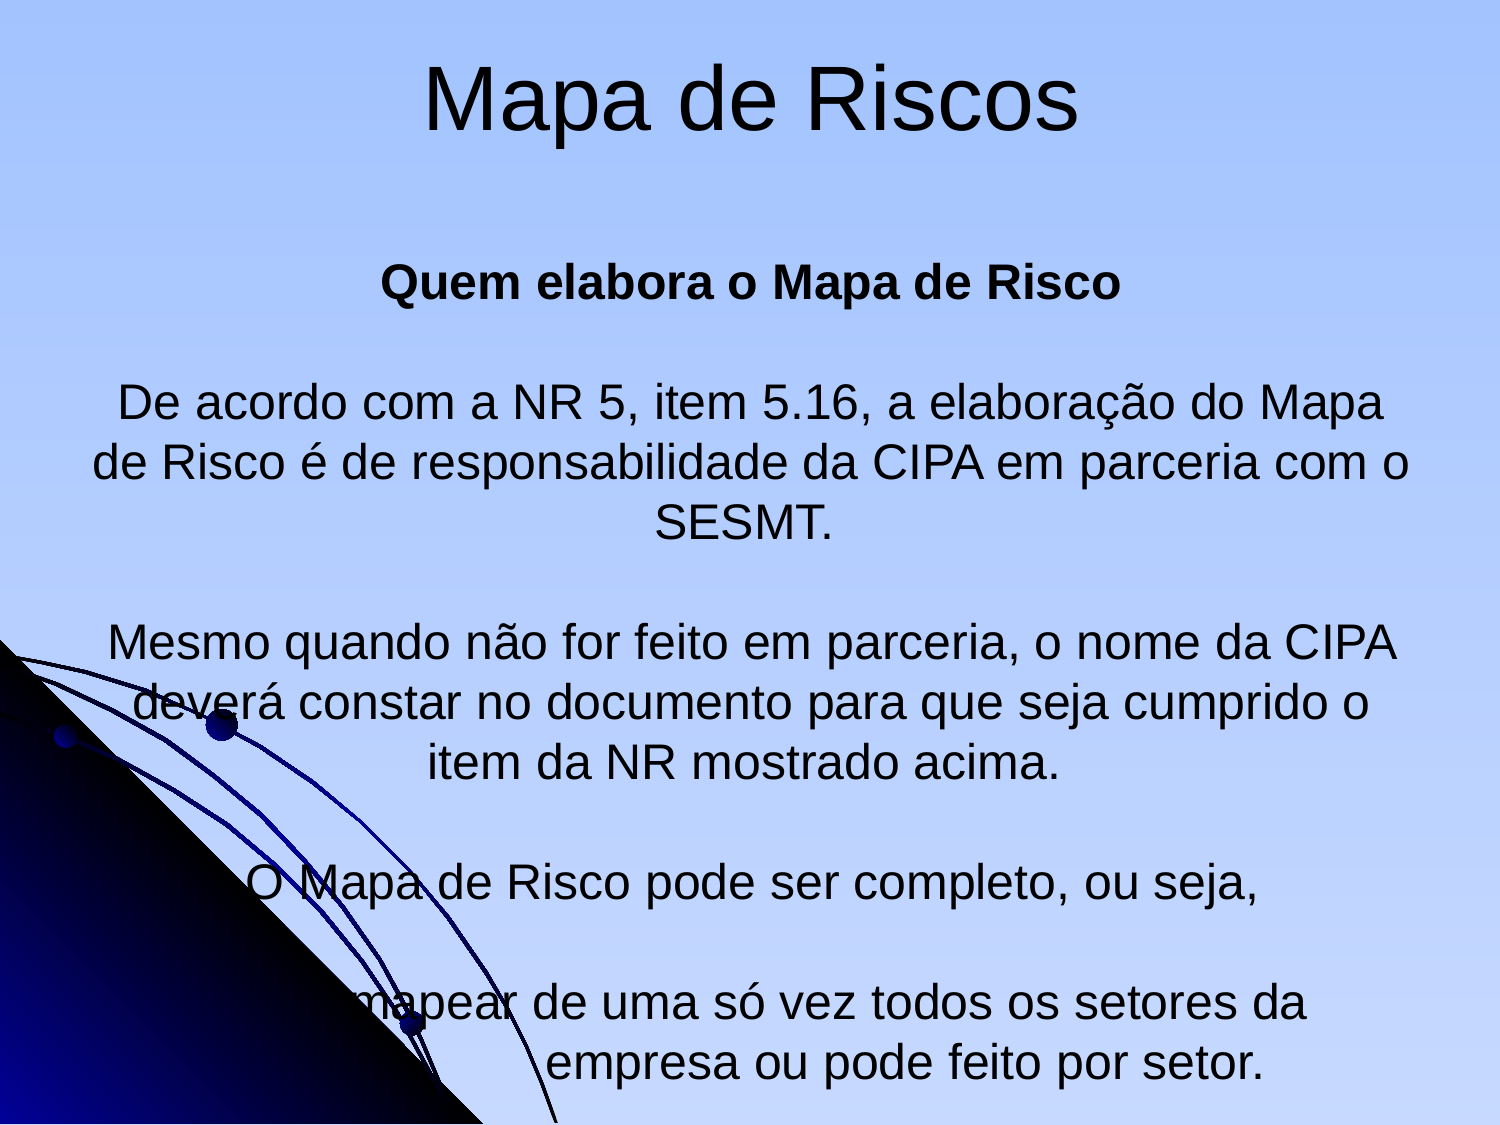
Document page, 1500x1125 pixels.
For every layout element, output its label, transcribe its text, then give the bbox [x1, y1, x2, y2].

text_box Quem elabora o Mapa de Risco De acordo com a NR 5, item 5.16, a elaboração do Mapa de Risco é de responsabilidade da CIPA em parceria com o SESMT. Mesmo quando não for feito em parceria, o nome da CIPA deverá constar no documento para que seja cumprido o item da NR mostrado acima. O Mapa de Risco pode ser completo, ou seja, mapear de uma só vez todos os setores da empresa ou pode feito por setor. [76, 184, 1427, 1094]
title Mapa de Riscos [76, 0, 1428, 188]
